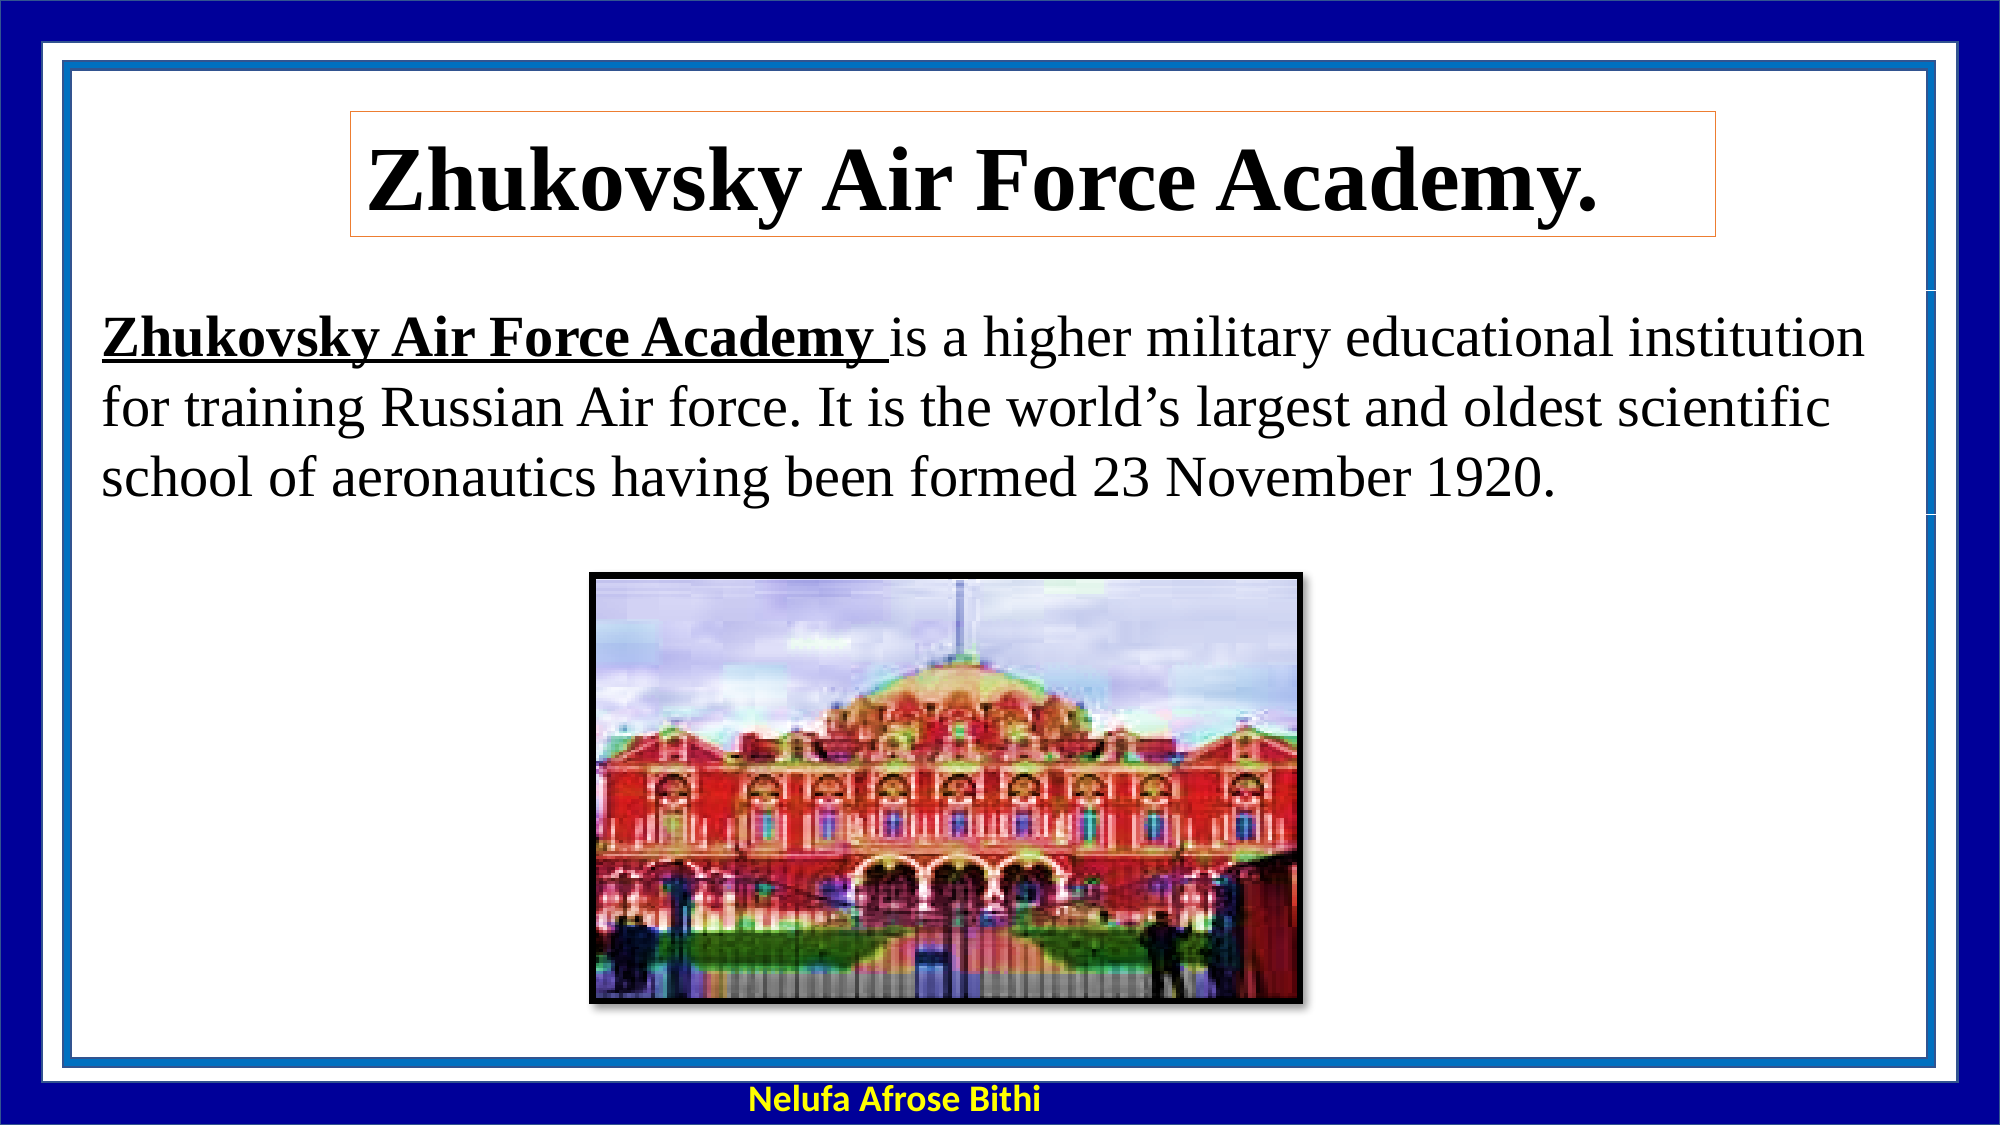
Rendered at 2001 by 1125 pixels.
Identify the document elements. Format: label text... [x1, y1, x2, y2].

text_box Zhukovsky Air Force Academy. [350, 111, 1716, 237]
text_box Nelufa Afrose Bithi [733, 1066, 1091, 1125]
text_box Zhukovsky Air Force Academy is a higher military educational institution for training Russian Air force. It is the world’s largest and oldest scientific school of aeronautics having been formed 23 November 1920. [86, 290, 1937, 515]
text_box [0, 0, 2000, 1125]
picture [595, 578, 1297, 999]
text_box [62, 60, 1936, 1068]
